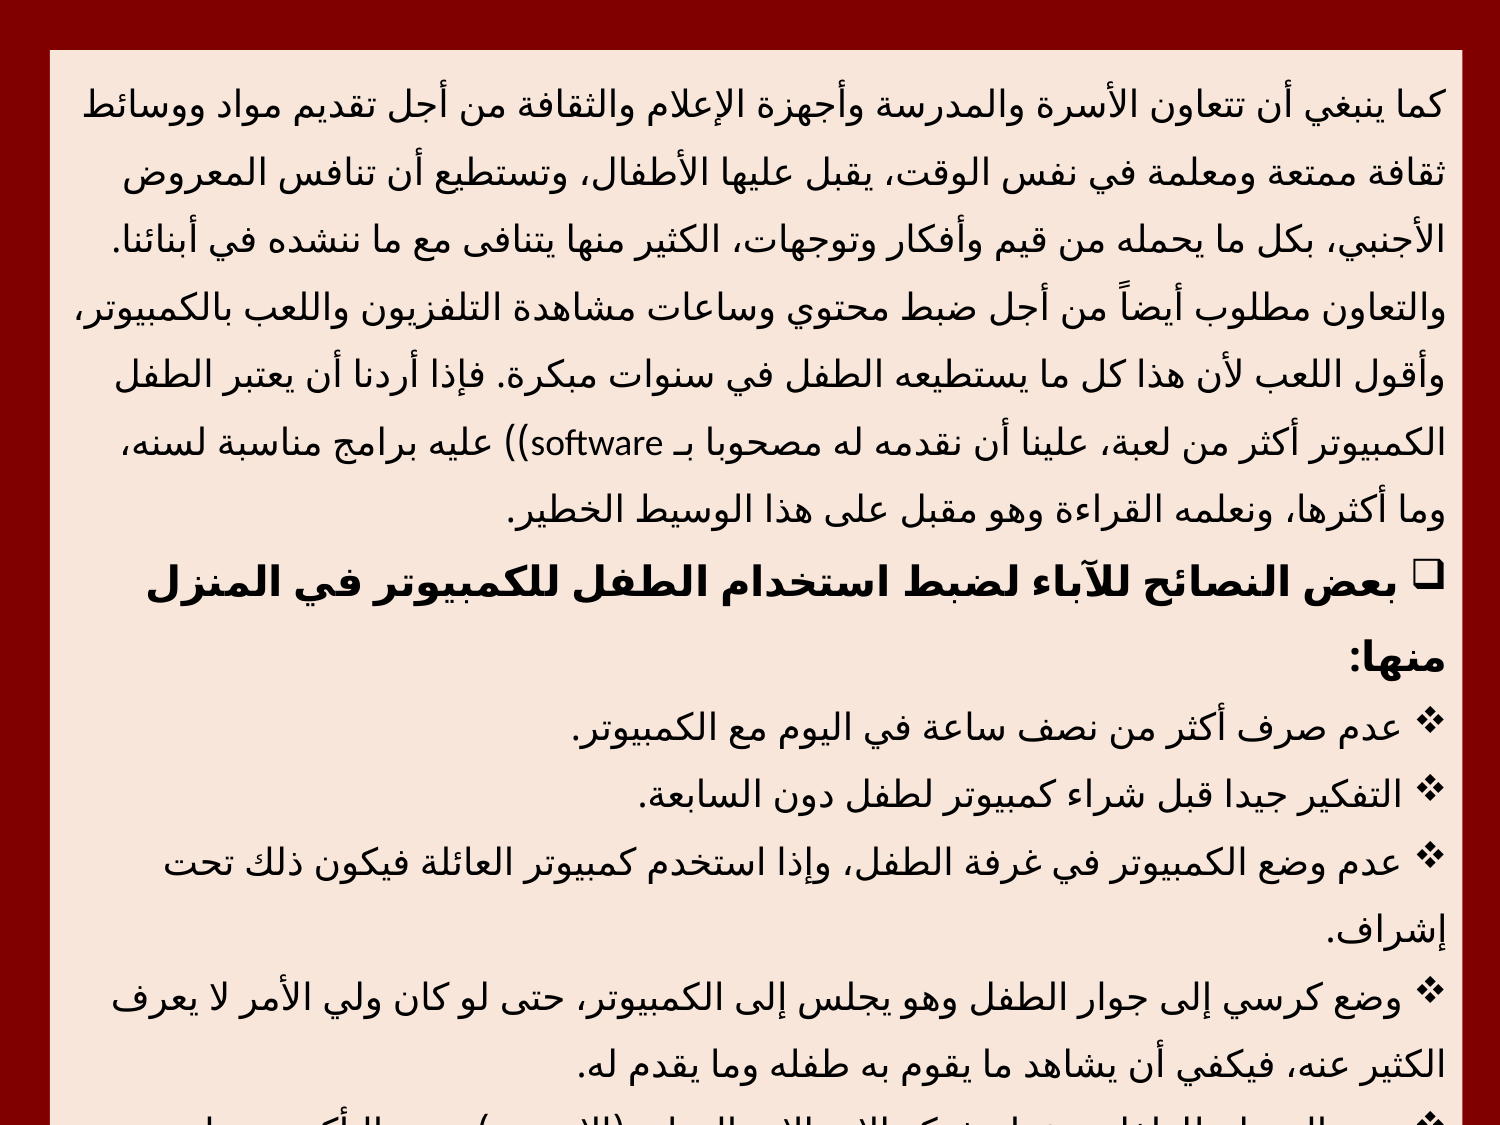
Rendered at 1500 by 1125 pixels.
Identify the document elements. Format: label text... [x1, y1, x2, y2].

text_box كما ينبغي أن تتعاون الأسرة والمدرسة وأجهزة الإعلام والثقافة من أجل تقديم مواد ووسائط ثقافة ممتعة ومعلمة في نفس الوقت، يقبل عليها الأطفال، وتستطيع أن تنافس المعروض الأجنبي، بكل ما يحمله من قيم وأفكار وتوجهات، الكثير منها يتنافى مع ما ننشده في أبنائنا. والتعاون مطلوب أيضاً من أجل ضبط محتوي وساعات مشاهدة التلفزیون واللعب بالكمبيوتر، وأقول اللعب لأن هذا كل ما يستطيعه الطفل في سنوات مبكرة. فإذا أردنا أن يعتبر الطفل الكمبيوتر أكثر من لعبة، علينا أن نقدمه له مصحوبا بـ software)) عليه برامج مناسبة لسنه، وما أكثرها، ونعلمه القراءة وهو مقبل على هذا الوسيط الخطير. بعض النصائح للآباء لضبط استخدام الطفل للكمبيوتر في المنزل منها: عدم صرف أكثر من نصف ساعة في اليوم مع الكمبيوتر. التفكير جيدا قبل شراء كمبيوتر لطفل دون السابعة. عدم وضع الكمبيوتر في غرفة الطفل، وإذا استخدم كمبيوتر العائلة فيكون ذلك تحت إشراف. وضع كرسي إلى جوار الطفل وهو يجلس إلى الكمبيوتر، حتى لو كان ولي الأمر لا يعرف الكثير عنه، فيكفي أن يشاهد ما يقوم به طفله وما يقدم له. عدم السماح للطفل بدخول شبكة الاتصالات الدولية (الإنترنت)، دون التأكد من طبيعة المواقع التي يزورها. التحدث إلى الطفل عن الكمبيوتر وإفهامه بأنه مسخر لخدمة الإنسان ويتلقى التعليمات منه لا العكس. [49, 50, 1463, 1125]
